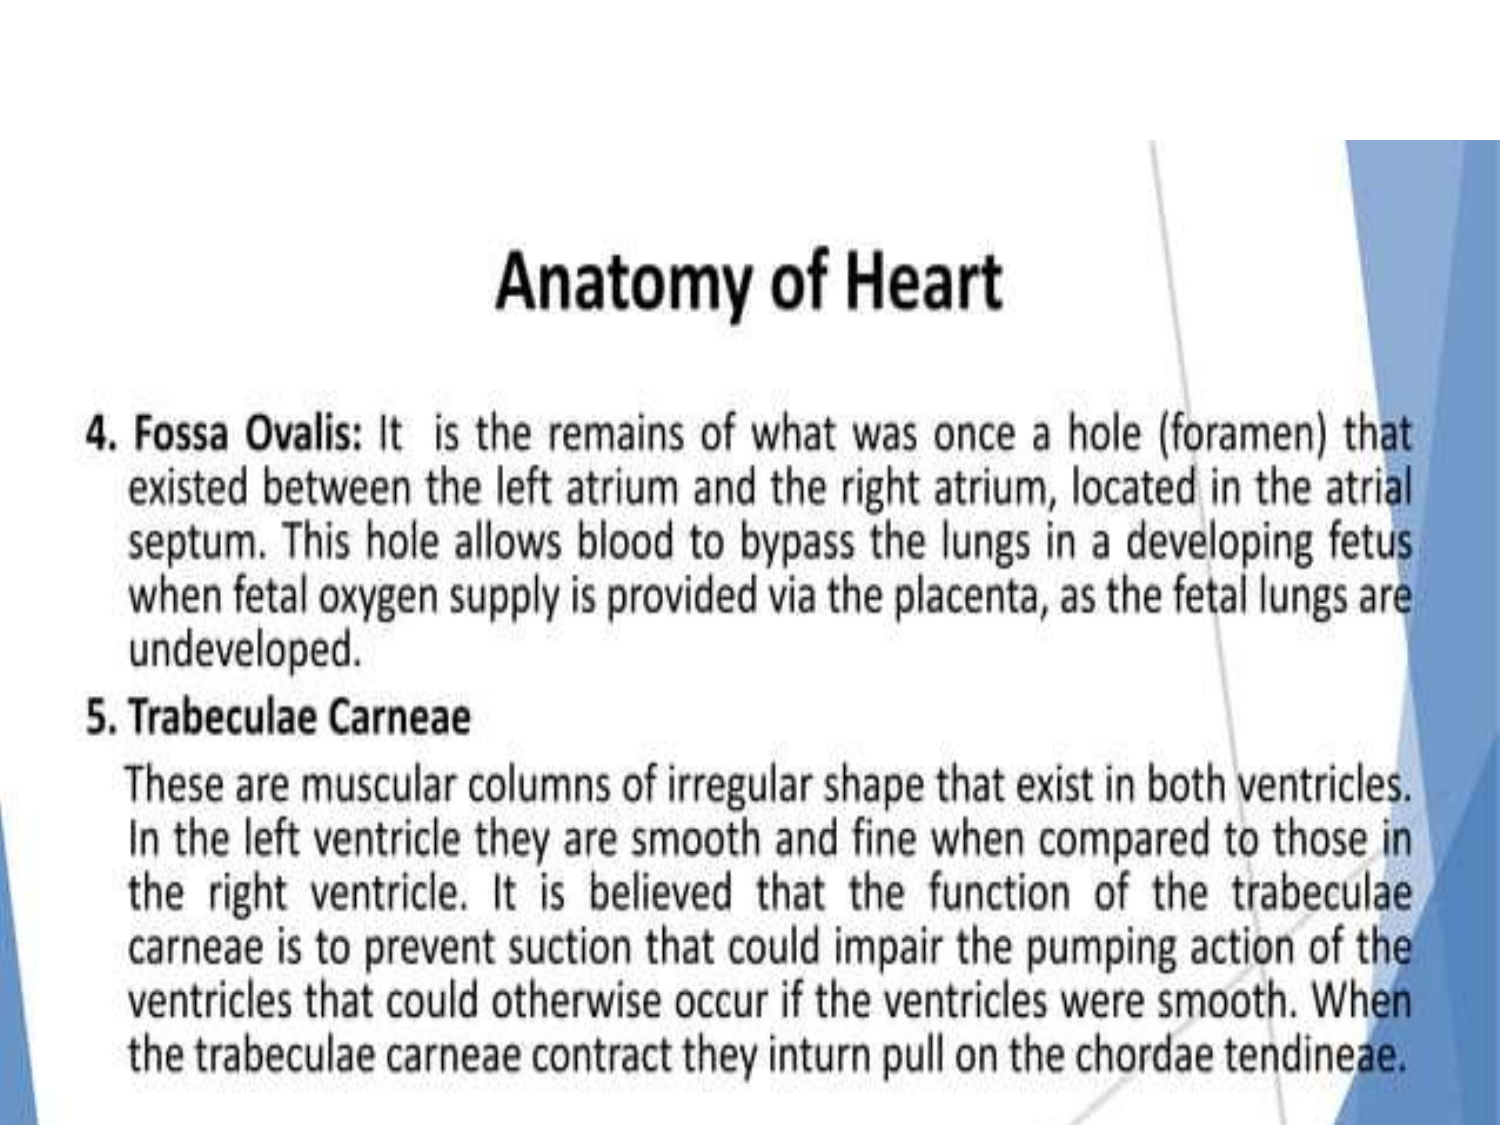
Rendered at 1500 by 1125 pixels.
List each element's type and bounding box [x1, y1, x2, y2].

picture [0, 139, 1500, 1125]
